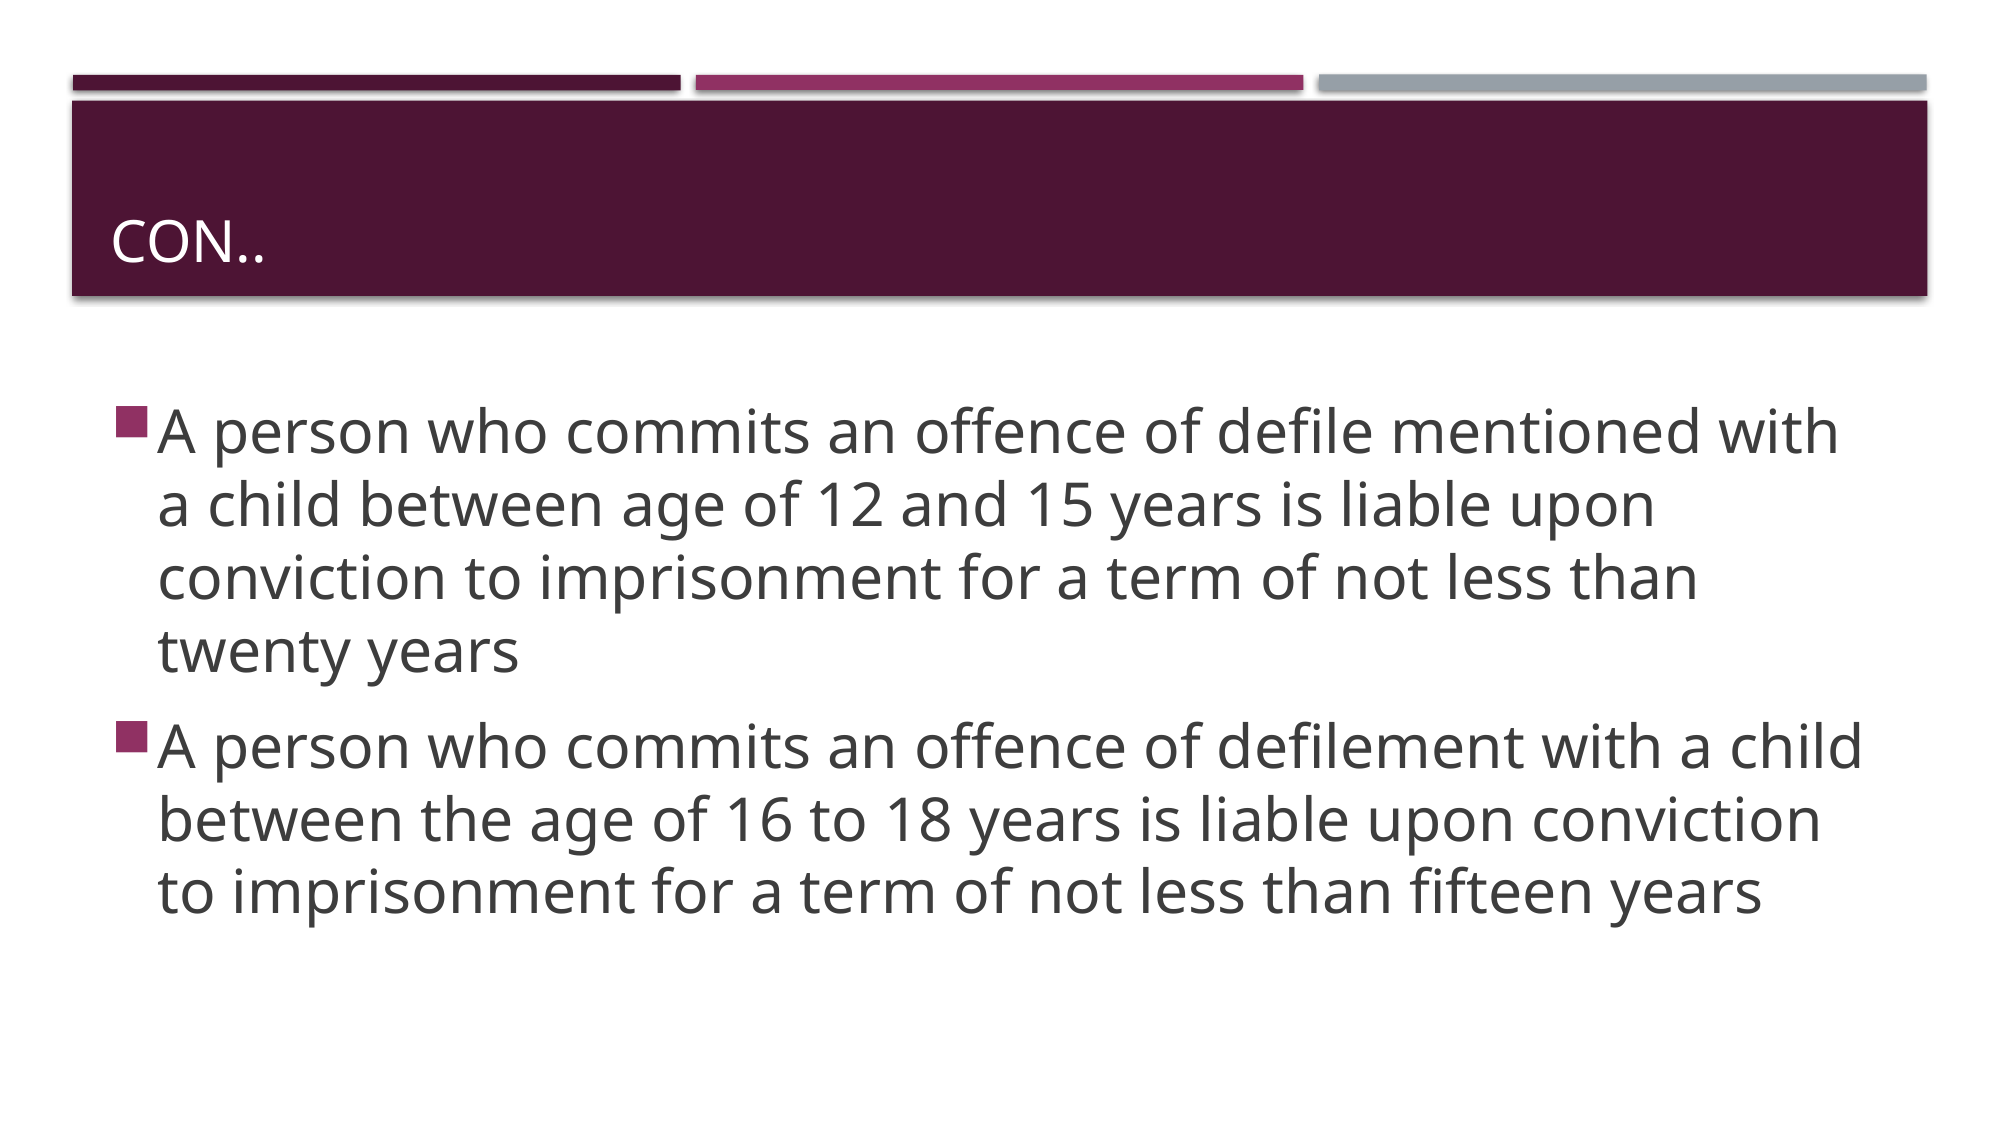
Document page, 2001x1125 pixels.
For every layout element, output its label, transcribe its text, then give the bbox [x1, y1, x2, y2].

list A person who commits an offence of defile mentioned with a child between age of 12 and 15 years is liable upon conviction to imprisonment for a term of not less than twenty years A person who commits an offence of defilement with a child between the age of 16 to 18 years is liable upon conviction to imprisonment for a term of not less than fifteen years [95, 357, 1905, 962]
title Con.. [95, 115, 1905, 282]
